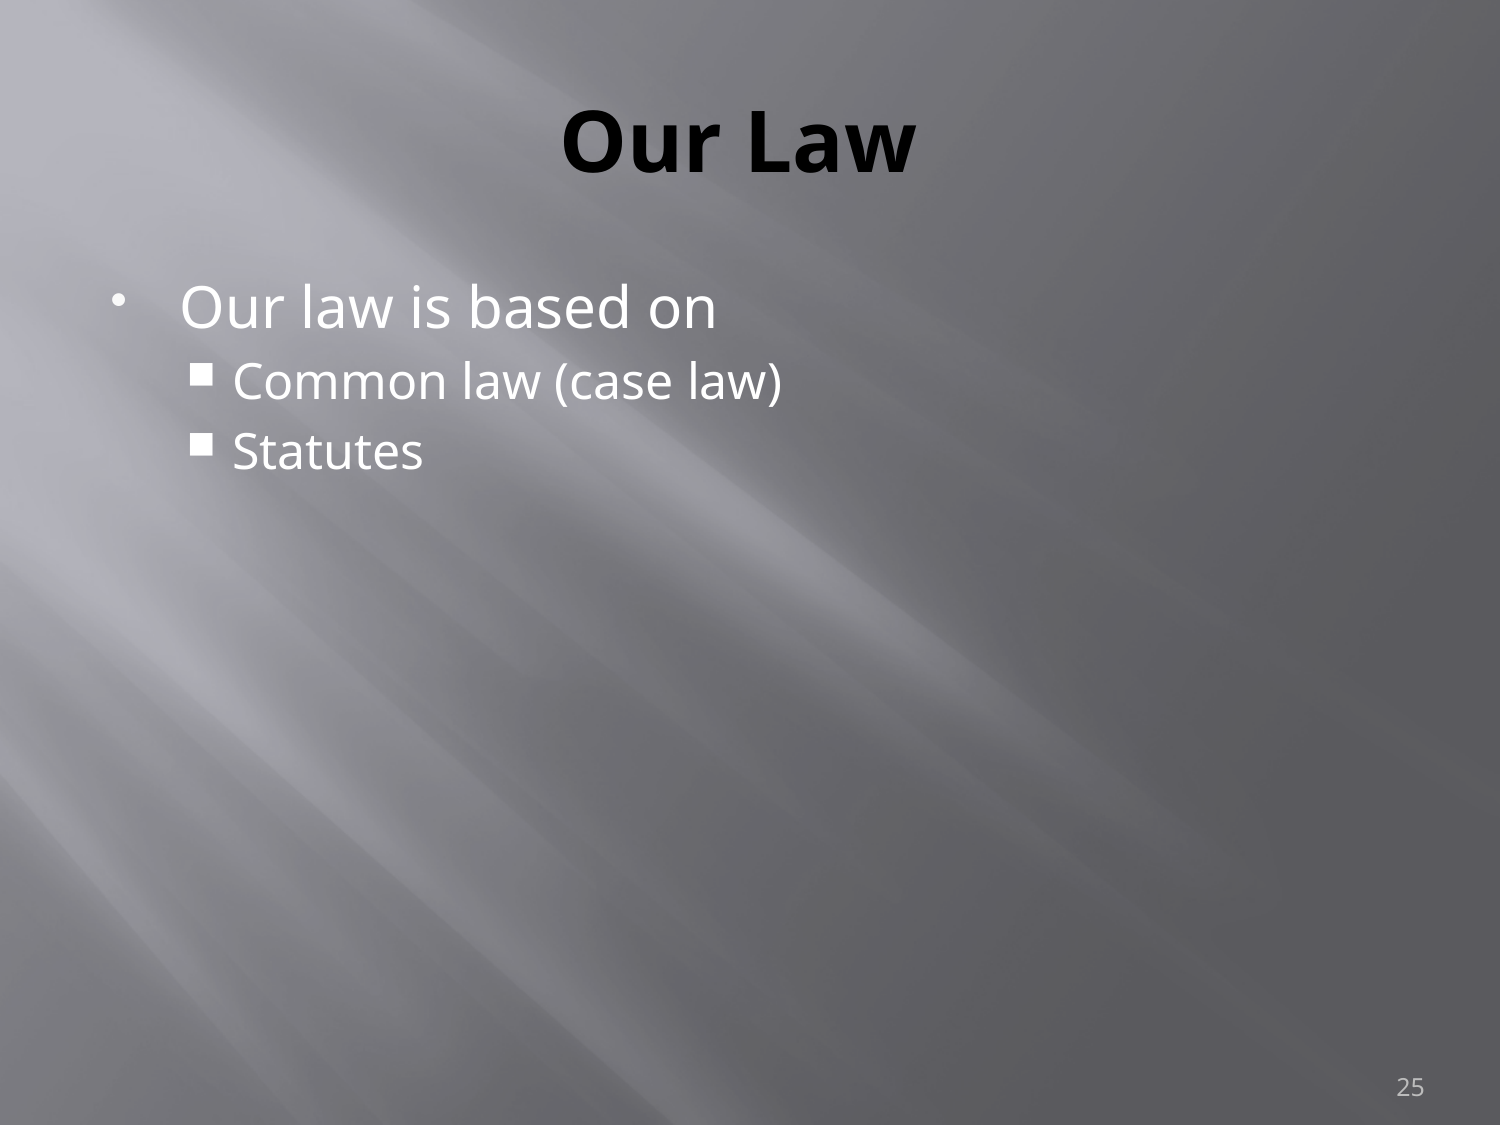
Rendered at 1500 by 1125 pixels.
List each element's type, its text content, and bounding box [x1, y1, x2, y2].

slide_number 25 [1299, 1052, 1425, 1113]
list Our law is based on Common law (case law) Statutes [75, 262, 1425, 1035]
title Our Law [75, 45, 1425, 233]
